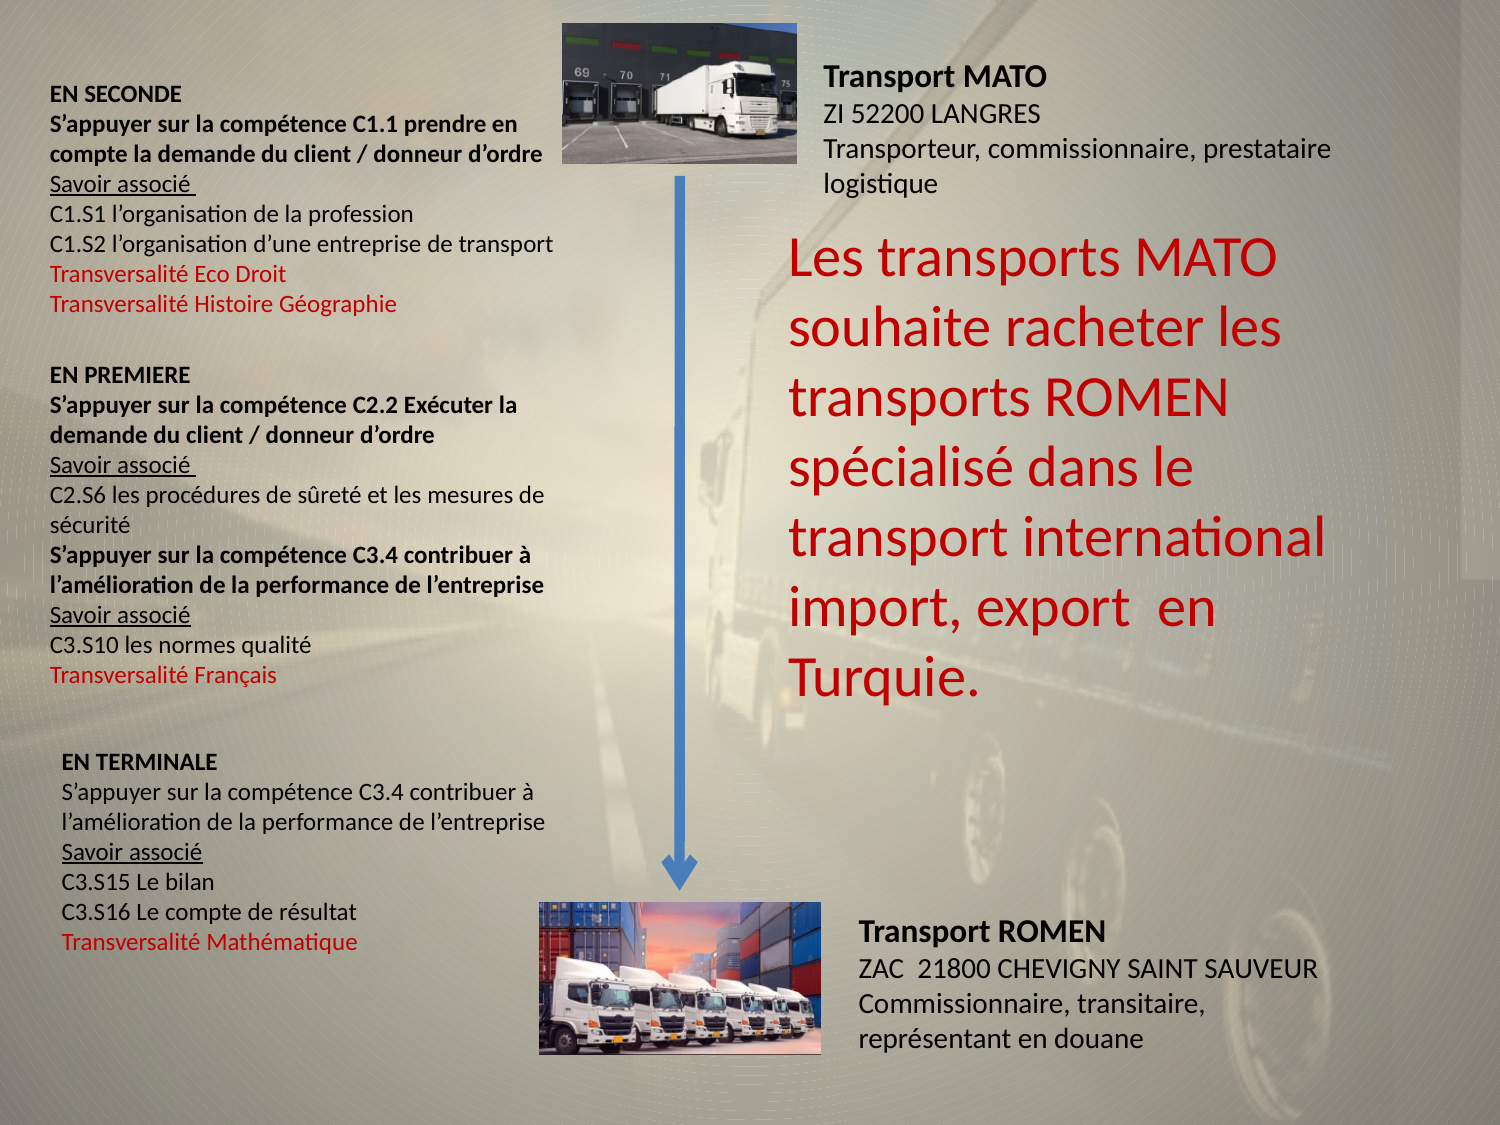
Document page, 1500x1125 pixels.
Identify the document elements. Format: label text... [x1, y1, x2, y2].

picture [538, 902, 821, 1055]
text_box Transport MATO ZI 52200 LANGRES Transporteur, commissionnaire, prestataire logistique [808, 46, 1430, 207]
text_box EN SECONDE S’appuyer sur la compétence C1.1 prendre en compte la demande du client / donneur d’ordre Savoir associé C1.S1 l’organisation de la profession C1.S2 l’organisation d’une entreprise de transport Transversalité Eco Droit Transversalité Histoire Géographie [35, 70, 575, 351]
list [562, 23, 798, 165]
text_box EN TERMINALE S’appuyer sur la compétence C3.4 contribuer à l’amélioration de la performance de l’entreprise Savoir associé C3.S15 Le bilan C3.S16 Le compte de résultat Transversalité Mathématique [46, 738, 563, 963]
text_box EN PREMIERE S’appuyer sur la compétence C2.2 Exécuter la demande du client / donneur d’ordre Savoir associé C2.S6 les procédures de sûreté et les mesures de sécurité S’appuyer sur la compétence C3.4 contribuer à l’amélioration de la performance de l’entreprise Savoir associé C3.S10 les normes qualité Transversalité Français [35, 351, 575, 766]
text_box [0, 0, 1500, 1125]
text_box Les transports MATO souhaite racheter les transports ROMEN spécialisé dans le transport international import, export en Turquie. [773, 210, 1360, 716]
text_box Transport ROMEN ZAC 21800 CHEVIGNY SAINT SAUVEUR Commissionnaire, transitaire, représentant en douane [843, 902, 1360, 1062]
